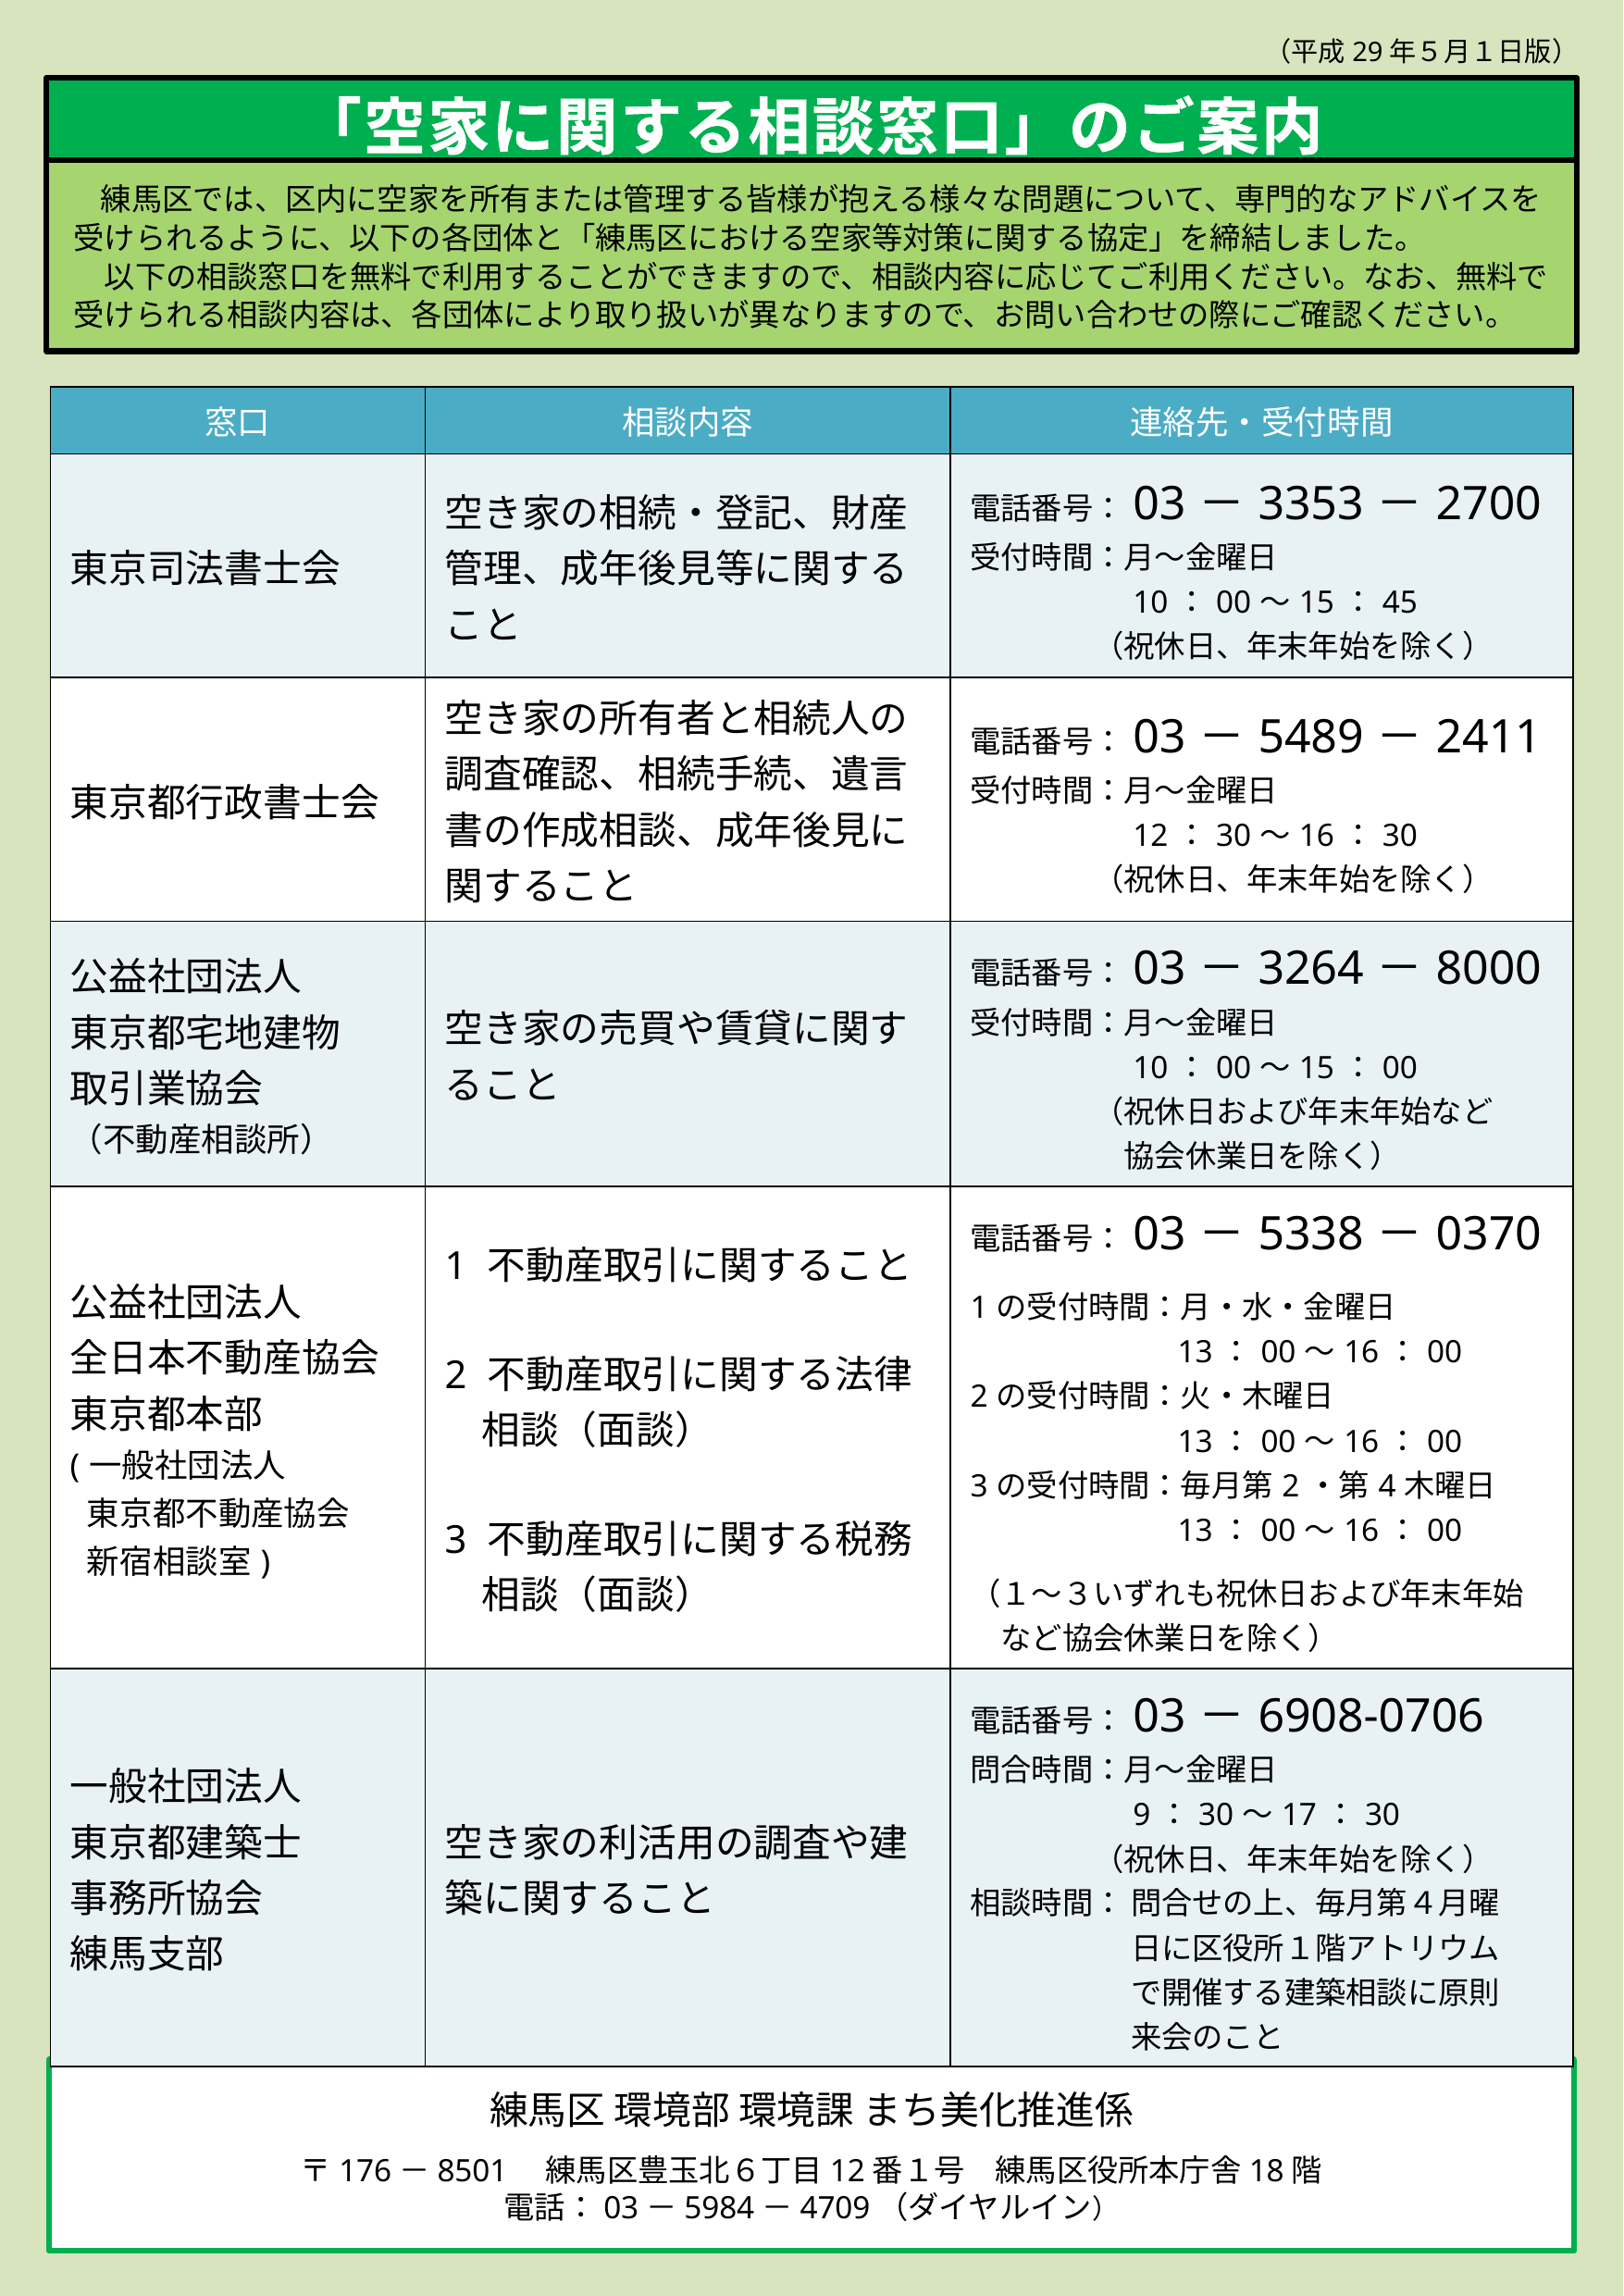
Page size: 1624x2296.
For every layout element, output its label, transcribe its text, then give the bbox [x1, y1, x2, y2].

table_cell 電話番号：03－5489－2411 受付時間：月～金曜日 12：30～16：30 （祝休日、年末年始を除く） [951, 678, 1572, 921]
table_header 窓口 [51, 388, 425, 453]
title 「空家に関する相談窓口」のご案内 [46, 78, 1577, 159]
table_cell 東京司法書士会 [51, 454, 425, 676]
table_cell 空き家の売買や賃貸に関すること [426, 922, 949, 1185]
table_cell 空き家の所有者と相続人の調査確認、相続手続、遺言書の作成相談、成年後見に関すること [426, 678, 949, 921]
table_cell 東京都行政書士会 [51, 678, 425, 921]
text_box 練馬区では、区内に空家を所有または管理する皆様が抱える様々な問題について、専門的なアドバイスを受けられるように、以下の各団体と「練馬区における空家等対策に関する協定」を締結しました。 以下の相談窓口を無料で利用することができますので、相談内容に応じてご利用ください。なお、無料で受けられる相談内容は、各団体により取り扱いが異なりますので、お問い合わせの際にご確認ください。 [46, 159, 1577, 352]
table_cell 公益社団法人 東京都宅地建物 取引業協会 （不動産相談所） [51, 922, 425, 1185]
table_cell 電話番号：03－6908-0706 問合時間：月～金曜日 9：30～17：30 （祝休日、年末年始を除く） 相談時間： 問合せの上、毎月第４月曜 日に区役所１階アトリウム で開催する建築相談に原則 来会のこと [951, 1669, 1572, 2066]
table_cell 電話番号：03－5338－0370 1の受付時間：月・水・金曜日 13：00～16：00 2の受付時間：火・木曜日 13：00～16：00 3の受付時間：毎月第2・第4木曜日 13：00～16：00 （１～３いずれも祝休日および年末年始 など協会休業日を除く） [951, 1187, 1572, 1668]
table_cell 空き家の相続・登記、財産管理、成年後見等に関すること [426, 454, 949, 676]
table_header 連絡先・受付時間 [951, 388, 1572, 453]
text_box 練馬区 環境部 環境課 まち美化推進係 〒176－8501 練馬区豊玉北６丁目12番１号 練馬区役所本庁舎18階 電話：03－5984－4709（ダイヤルイン） [47, 2058, 1576, 2253]
table_cell 電話番号：03－3353－2700 受付時間：月～金曜日 10：00～15：45 （祝休日、年末年始を除く） [951, 454, 1572, 676]
table_cell 一般社団法人 東京都建築士 事務所協会 練馬支部 [51, 1669, 425, 2066]
table_cell 電話番号：03－3264－8000 受付時間：月～金曜日 10：00～15：00 （祝休日および年末年始など 協会休業日を除く） [951, 922, 1572, 1185]
table_header 相談内容 [426, 388, 949, 453]
table_cell 1 不動産取引に関すること 2 不動産取引に関する法律 相談（面談） 3 不動産取引に関する税務 相談（面談） [426, 1187, 949, 1668]
text_box （平成29年５月１日版） [1263, 29, 1581, 73]
table_cell 公益社団法人 全日本不動産協会東京都本部 (一般社団法人 東京都不動産協会 新宿相談室) [51, 1187, 425, 1668]
table_cell 空き家の利活用の調査や建築に関すること [426, 1669, 949, 2066]
